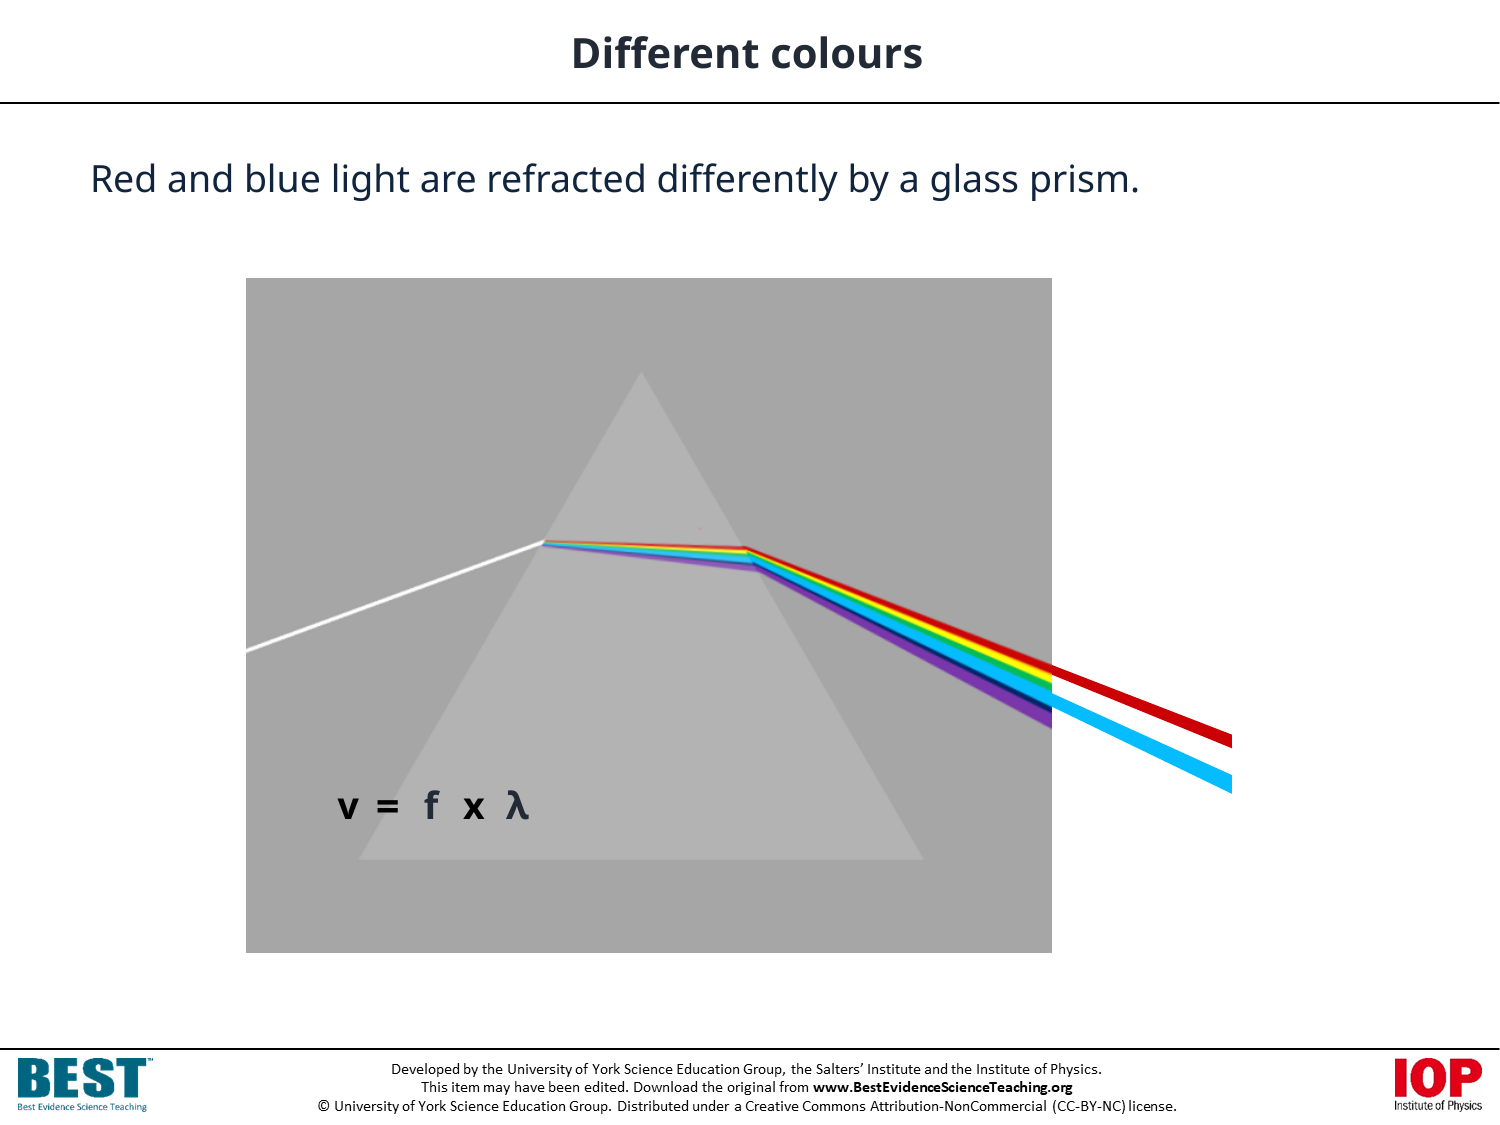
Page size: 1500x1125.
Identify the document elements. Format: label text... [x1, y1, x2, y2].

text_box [246, 278, 1257, 953]
text_box Different colours [23, 4, 1471, 99]
picture [0, 102, 1500, 1125]
